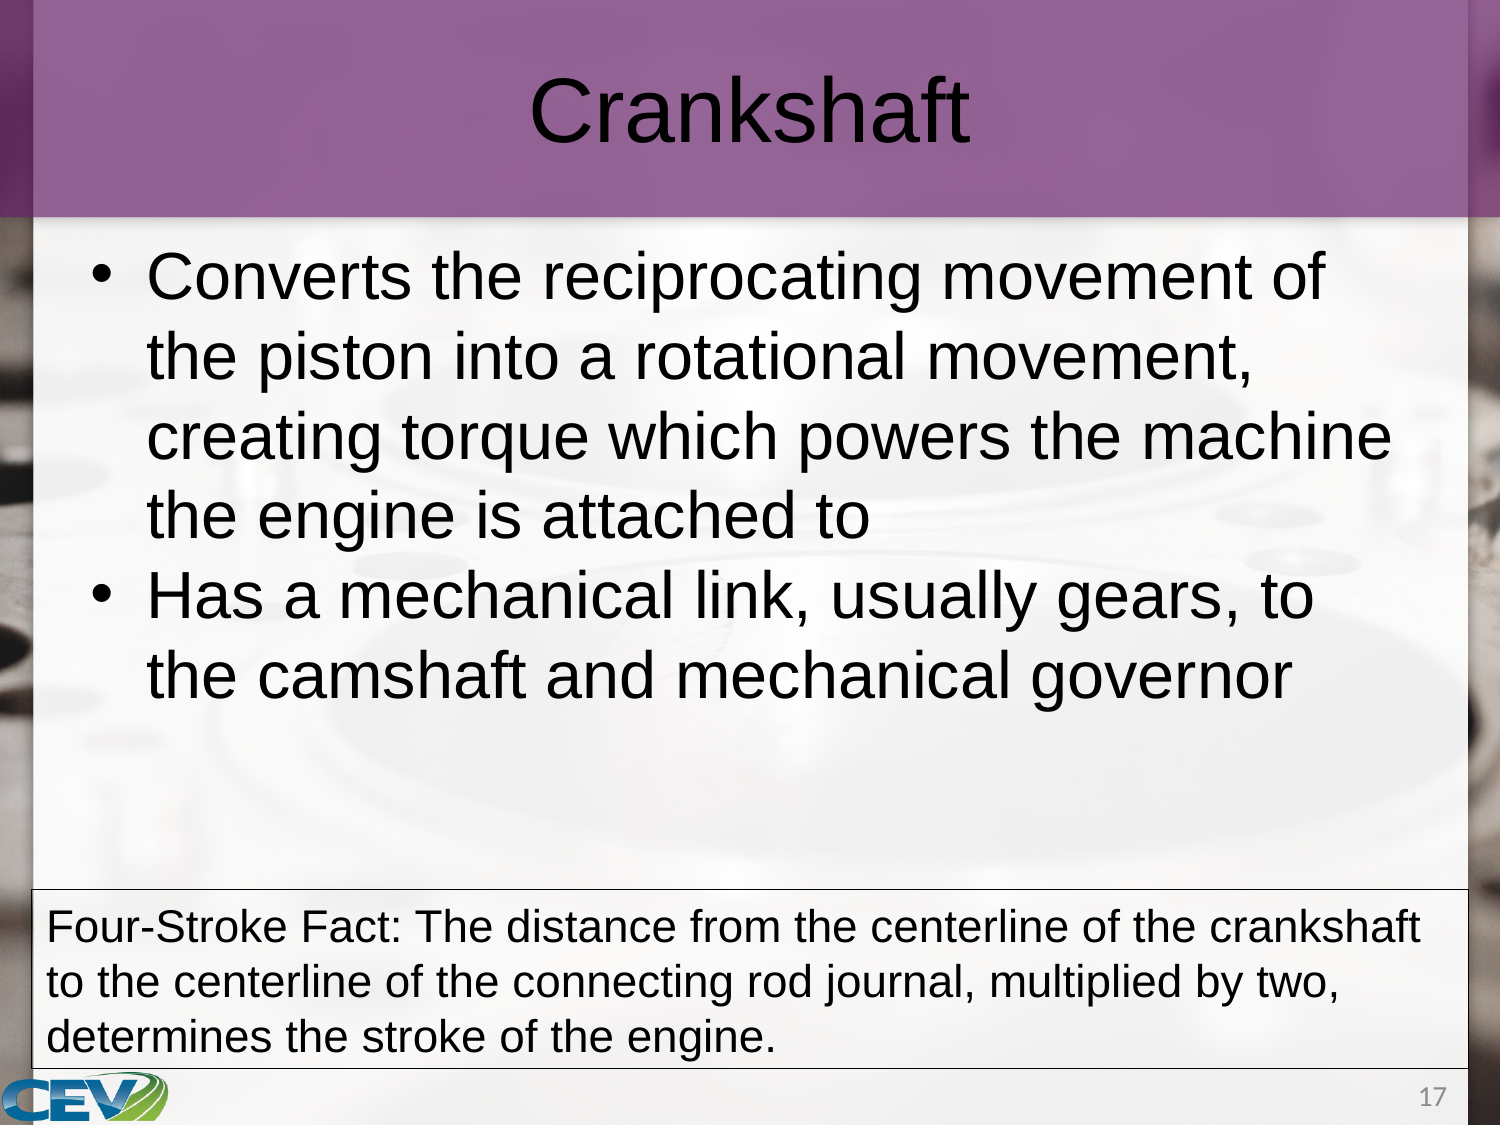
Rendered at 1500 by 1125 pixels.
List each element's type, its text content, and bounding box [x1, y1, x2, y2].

title Crankshaft [75, 12, 1425, 200]
slide_number 17 [1112, 1069, 1463, 1125]
text_box Four-Stroke Fact: The distance from the centerline of the crankshaft to the centerline of the connecting rod journal, multiplied by two, determines the stroke of the engine. [31, 889, 1469, 1069]
picture [0, 0, 1500, 1125]
list Converts the reciprocating movement of the piston into a rotational movement, creating torque which powers the machine the engine is attached to Has a mechanical link, usually gears, to the camshaft and mechanical governor [75, 224, 1425, 889]
